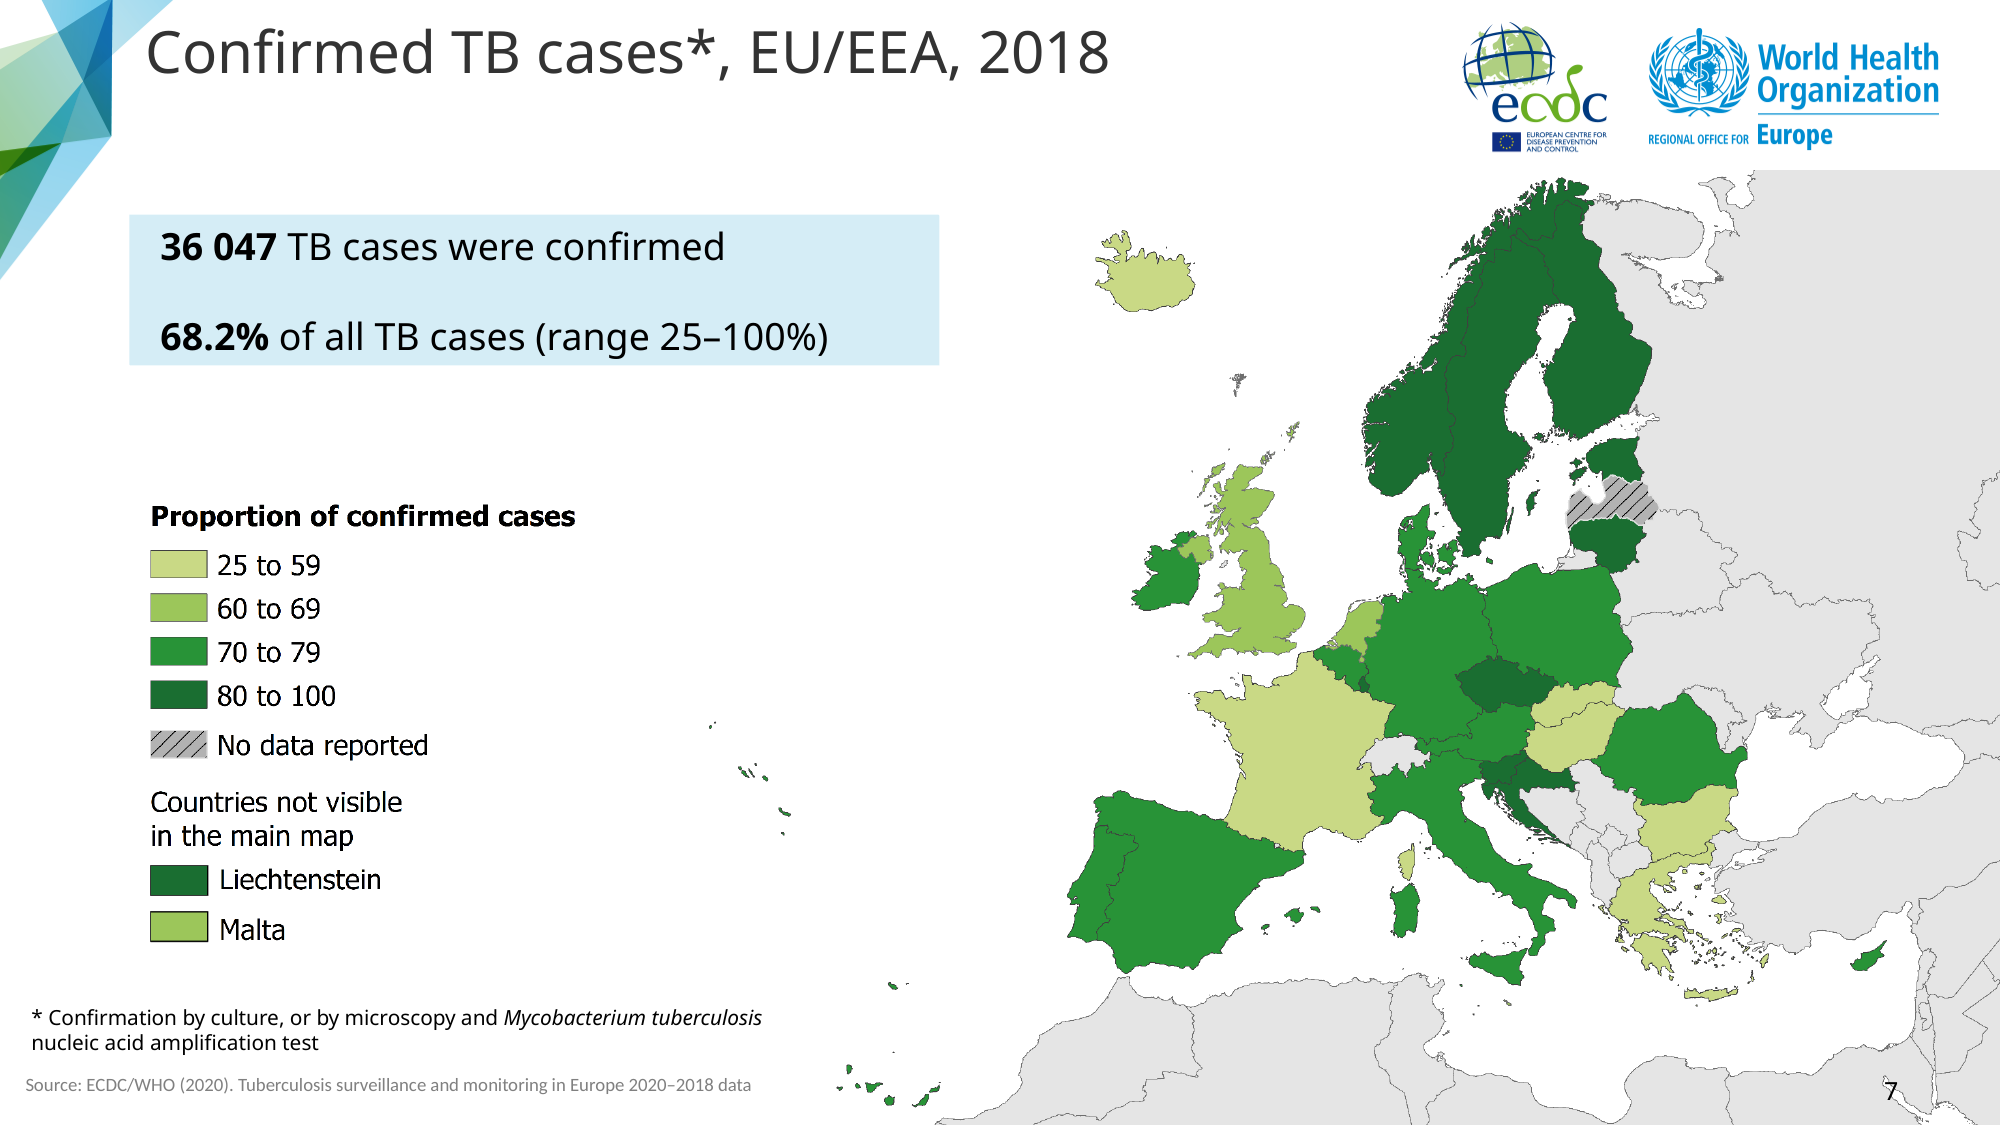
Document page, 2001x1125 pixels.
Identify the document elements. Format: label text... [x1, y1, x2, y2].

text_box Source: ECDC/WHO (2020). Tuberculosis surveillance and monitoring in Europe 2020–2018 data [25, 1075, 110, 1125]
title Confirmed TB cases*, EU/EEA, 2018 [145, 23, 1433, 159]
text_box * Confirmation by culture, or by microscopy and Mycobacterium tuberculosis nucleic acid amplification test [16, 997, 110, 1062]
picture [0, 0, 2000, 1125]
